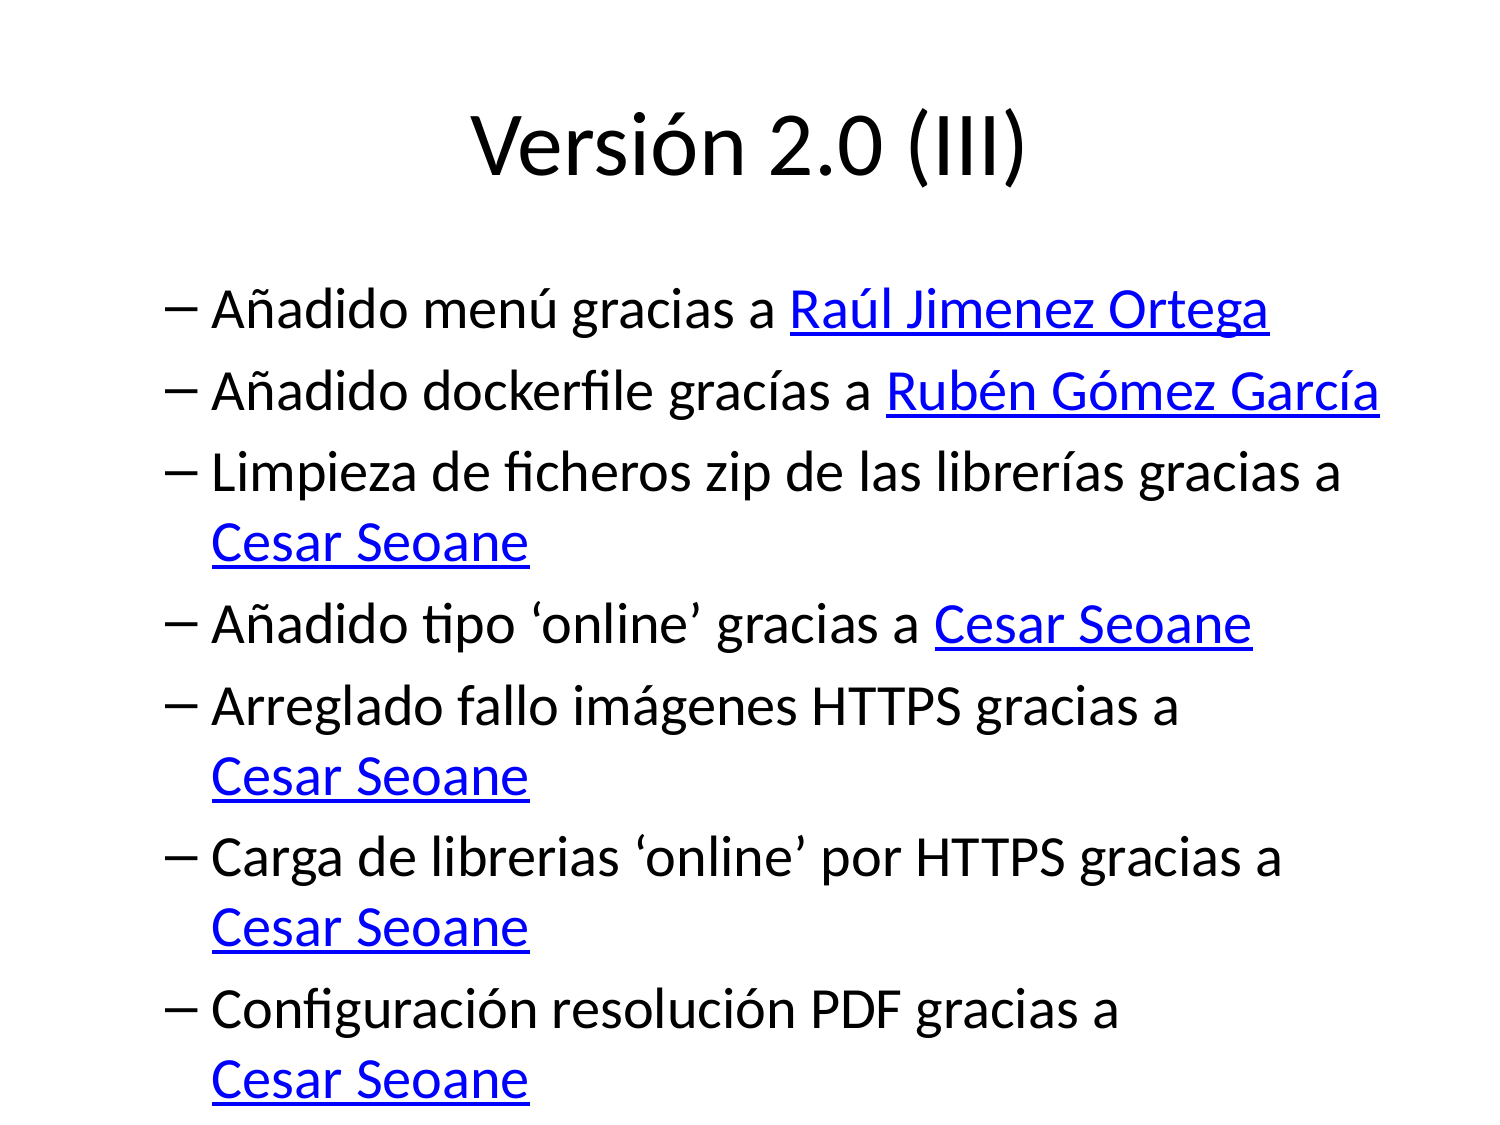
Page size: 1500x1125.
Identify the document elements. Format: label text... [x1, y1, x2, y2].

title Versión 2.0 (III) [75, 45, 1425, 233]
list Añadido menú gracias a Raúl Jimenez Ortega Añadido dockerfile gracías a Rubén Gómez García Limpieza de ficheros zip de las librerías gracias a Cesar Seoane Añadido tipo ‘online’ gracias a Cesar Seoane Arreglado fallo imágenes HTTPS gracias a Cesar Seoane Carga de librerias ‘online’ por HTTPS gracias a Cesar Seoane Configuración resolución PDF gracias a Cesar Seoane [75, 262, 1425, 1005]
